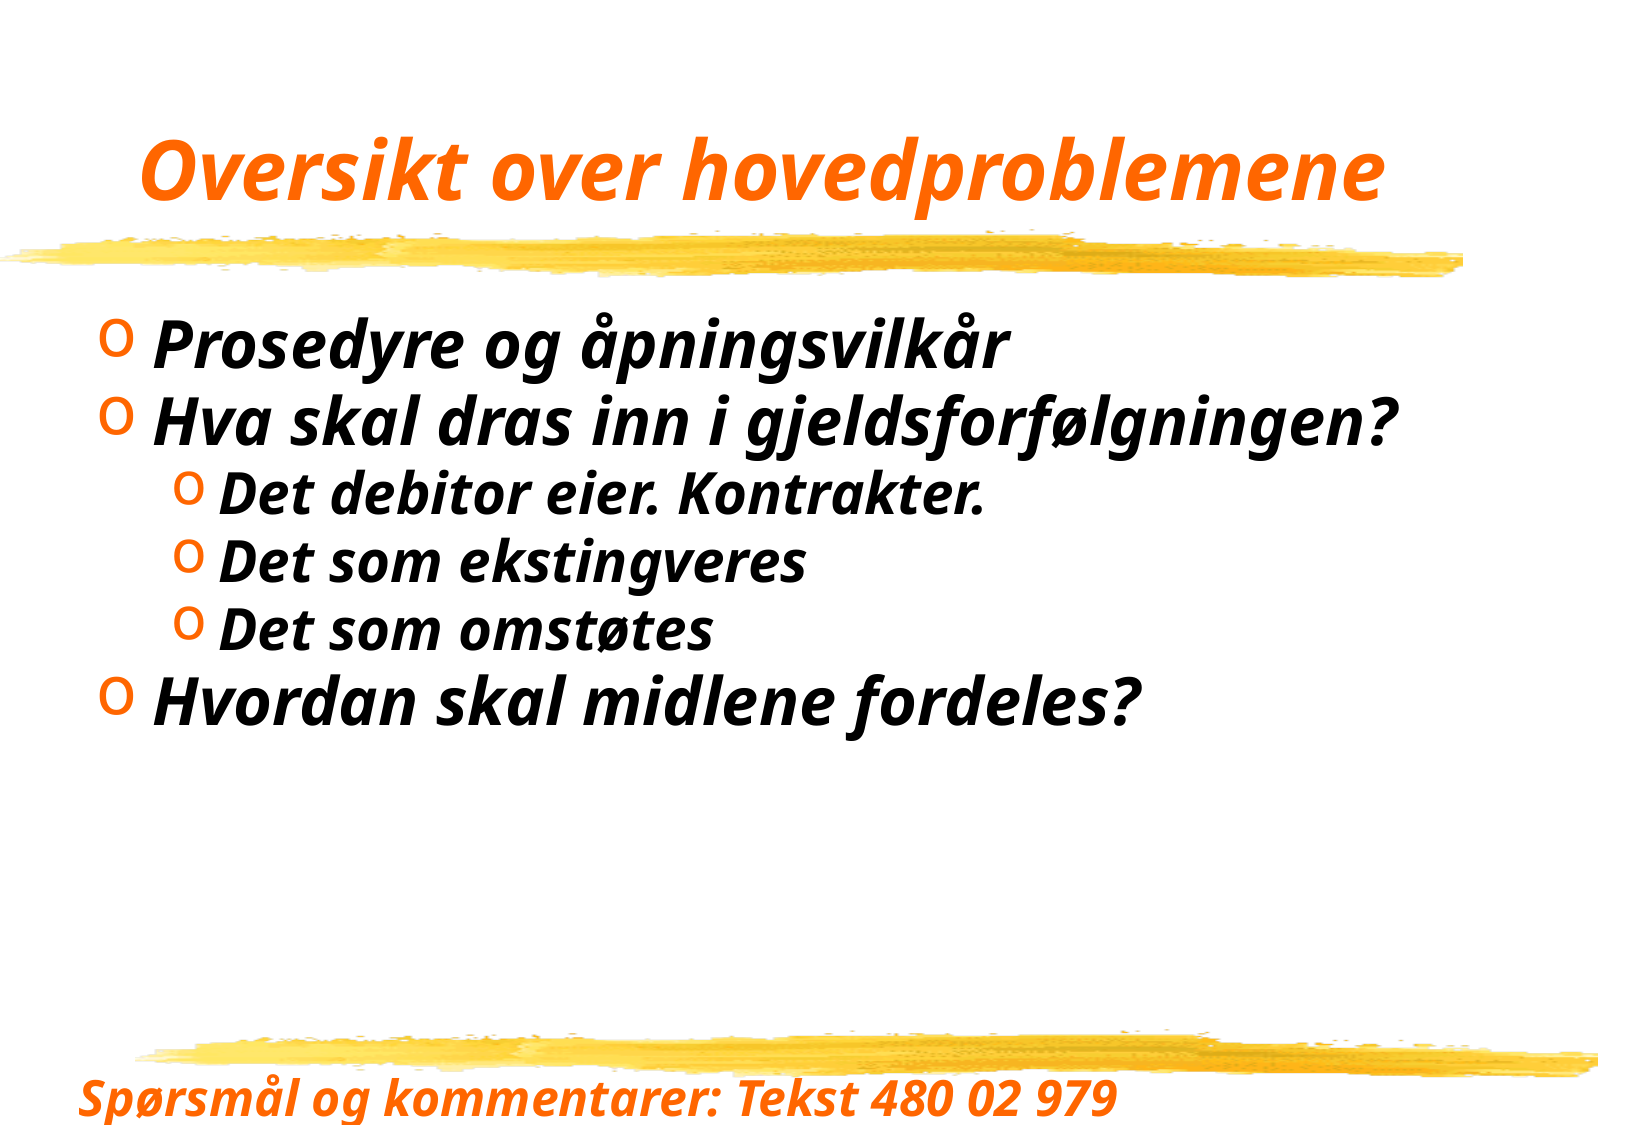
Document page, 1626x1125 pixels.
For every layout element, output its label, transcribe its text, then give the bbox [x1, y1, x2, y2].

picture [135, 1024, 1598, 1088]
list Prosedyre og åpningsvilkår Hva skal dras inn i gjeldsforfølgningen? Det debitor eier. Kontrakter. Det som ekstingveres Det som omstøtes Hvordan skal midlene fordeles? [80, 309, 1535, 1001]
title Oversikt over hovedproblemene [71, 37, 1454, 226]
picture [0, 224, 1463, 288]
